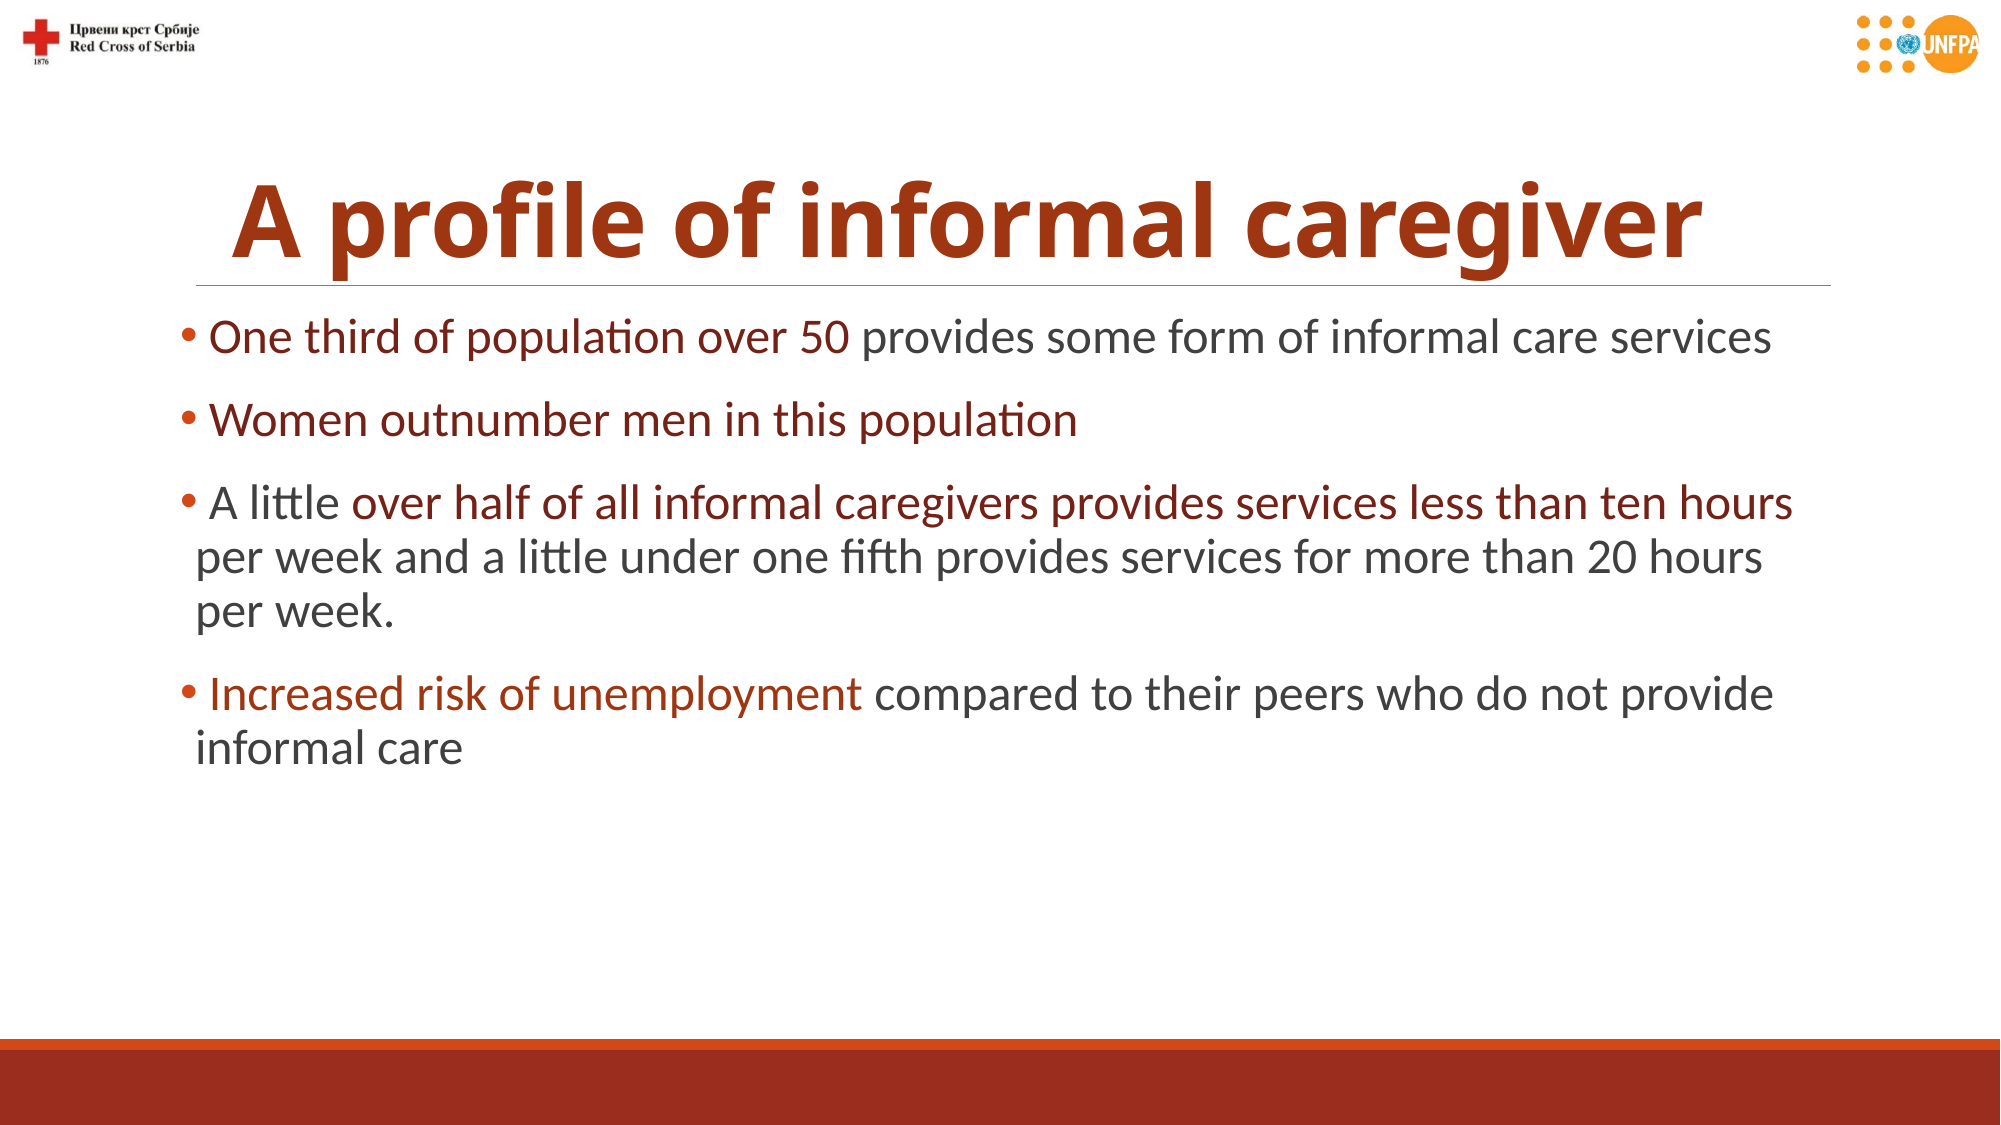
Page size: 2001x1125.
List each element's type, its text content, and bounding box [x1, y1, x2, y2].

list One third of population over 50 provides some form of informal care services Women outnumber men in this population A little over half of all informal caregivers provides services less than ten hours per week and a little under one fifth provides services for more than 20 hours per week. Increased risk of unemployment compared to their peers who do not provide informal care [180, 302, 1830, 963]
picture [1857, 15, 1980, 73]
title A profile of informal caregiver [217, 69, 1830, 285]
picture [15, 4, 208, 73]
